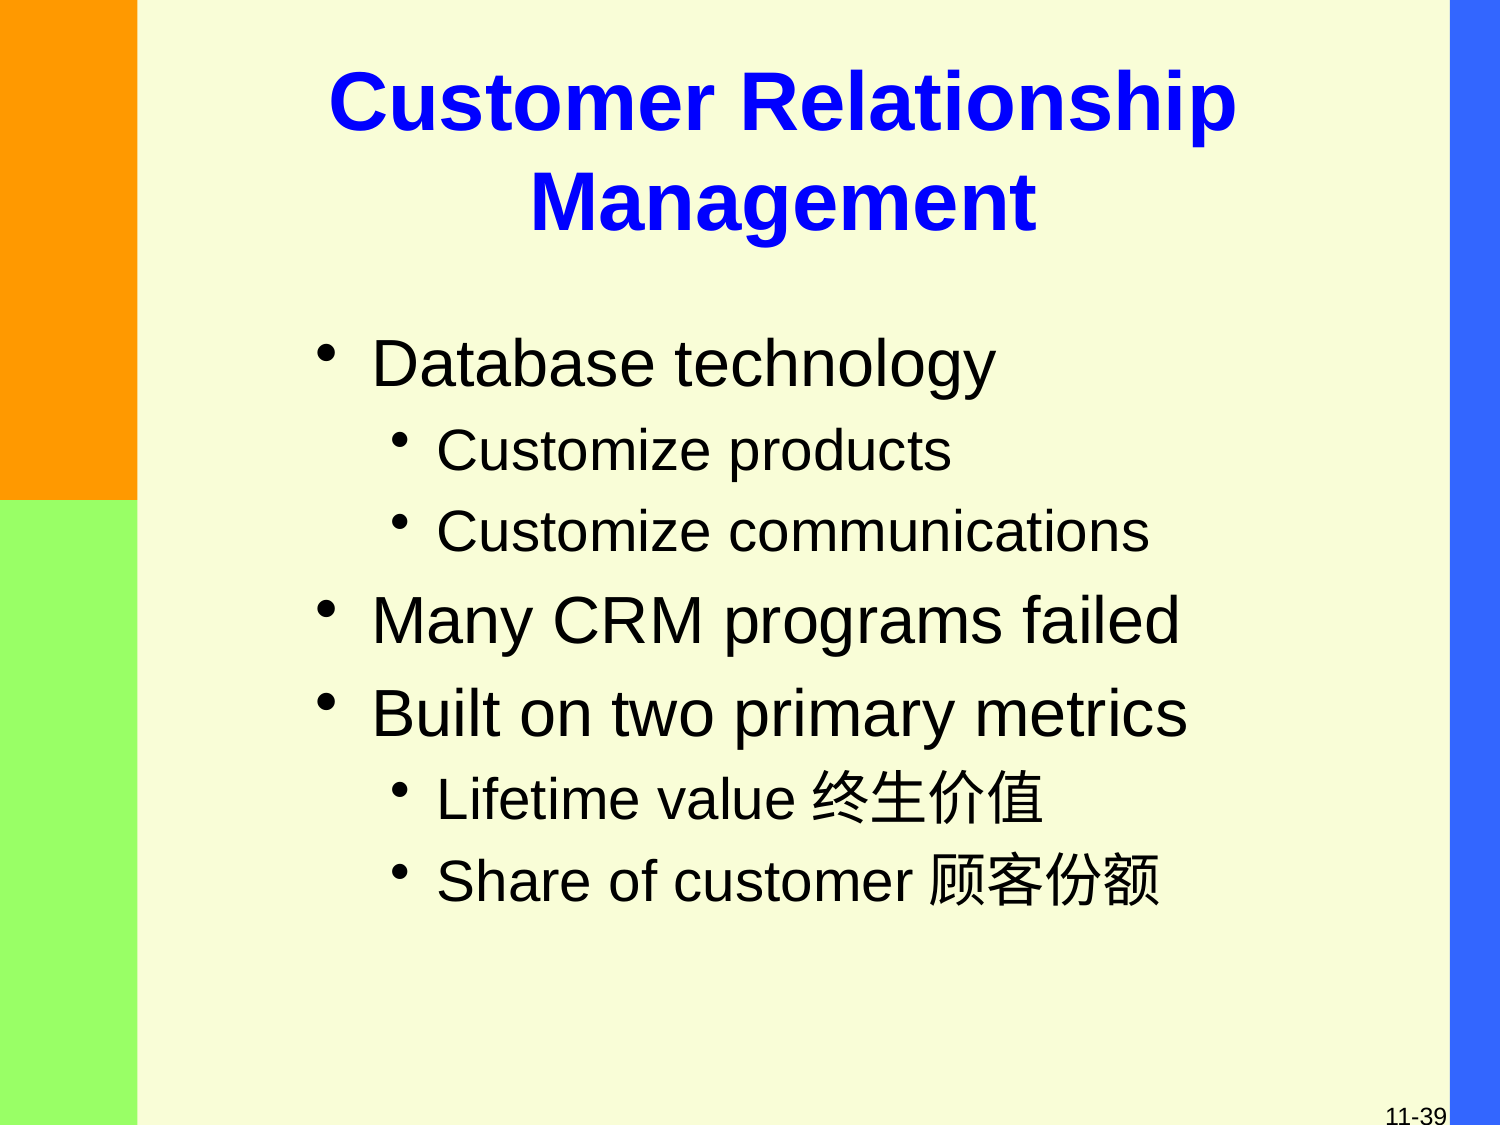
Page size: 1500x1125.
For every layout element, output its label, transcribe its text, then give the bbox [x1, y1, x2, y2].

title Customer Relationship Management [138, 37, 1449, 255]
list Database technology Customize products Customize communications Many CRM programs failed Built on two primary metrics Lifetime value终生价值 Share of customer顾客份额 [299, 312, 1372, 976]
text_box [1449, 0, 1500, 1125]
text_box [0, 0, 138, 500]
slide_number 11-39 [1149, 1062, 1449, 1125]
text_box [0, 500, 138, 1125]
